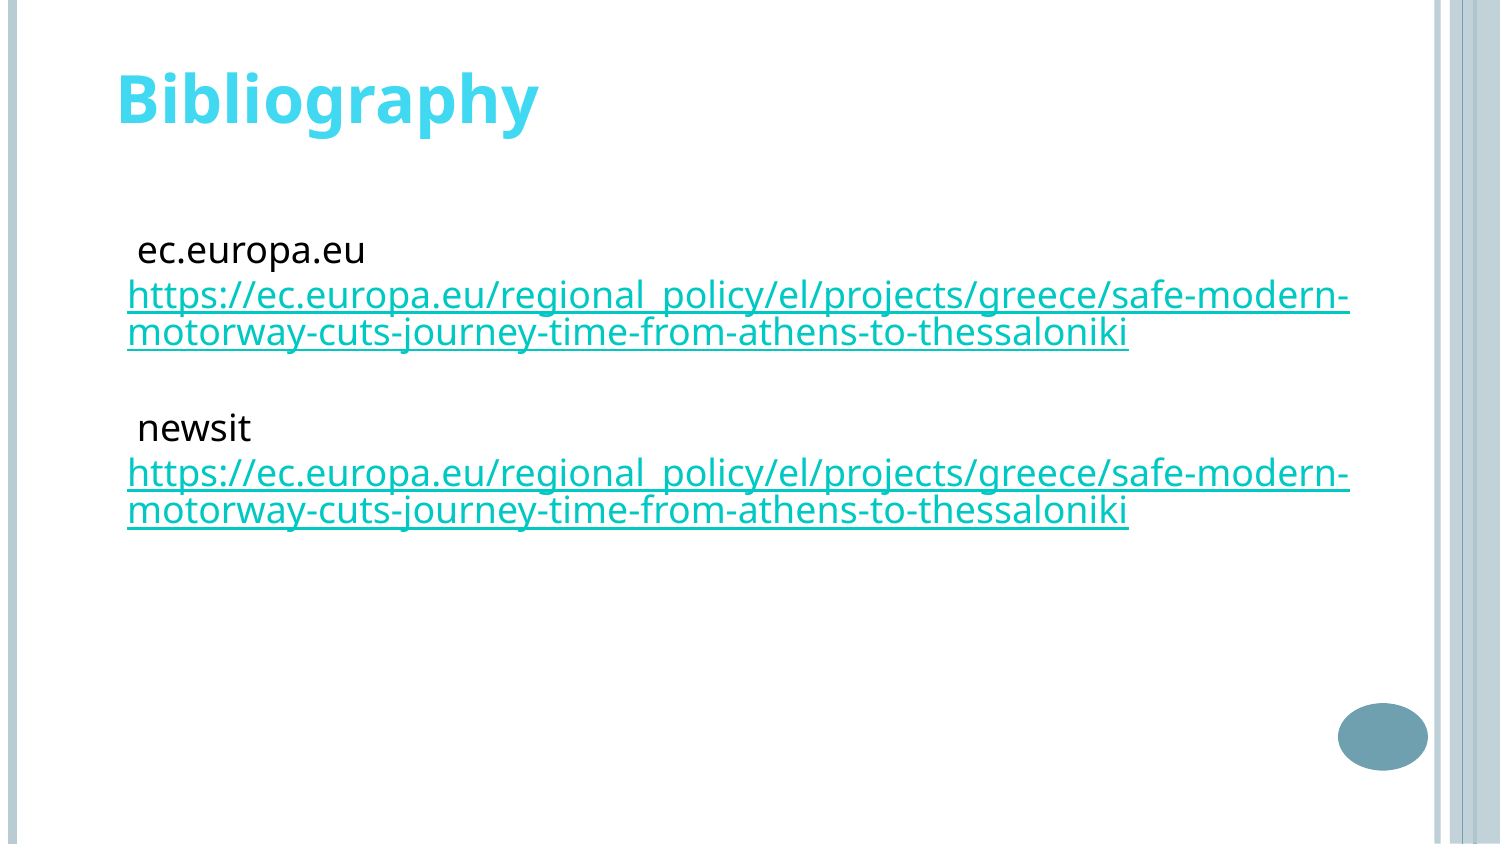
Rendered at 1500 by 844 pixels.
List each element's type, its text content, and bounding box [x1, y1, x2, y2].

text_box Bibliography [100, 49, 762, 122]
text_box ec.europa.eu https://ec.europa.eu/regional_policy/el/projects/greece/safe-modern-motorway-cuts-journey-time-from-athens-to-thessaloniki newsit https://ec.europa.eu/regional_policy/el/projects/greece/safe-modern-motorway-cuts-journey-time-from-athens-to-thessaloniki [112, 218, 1388, 502]
